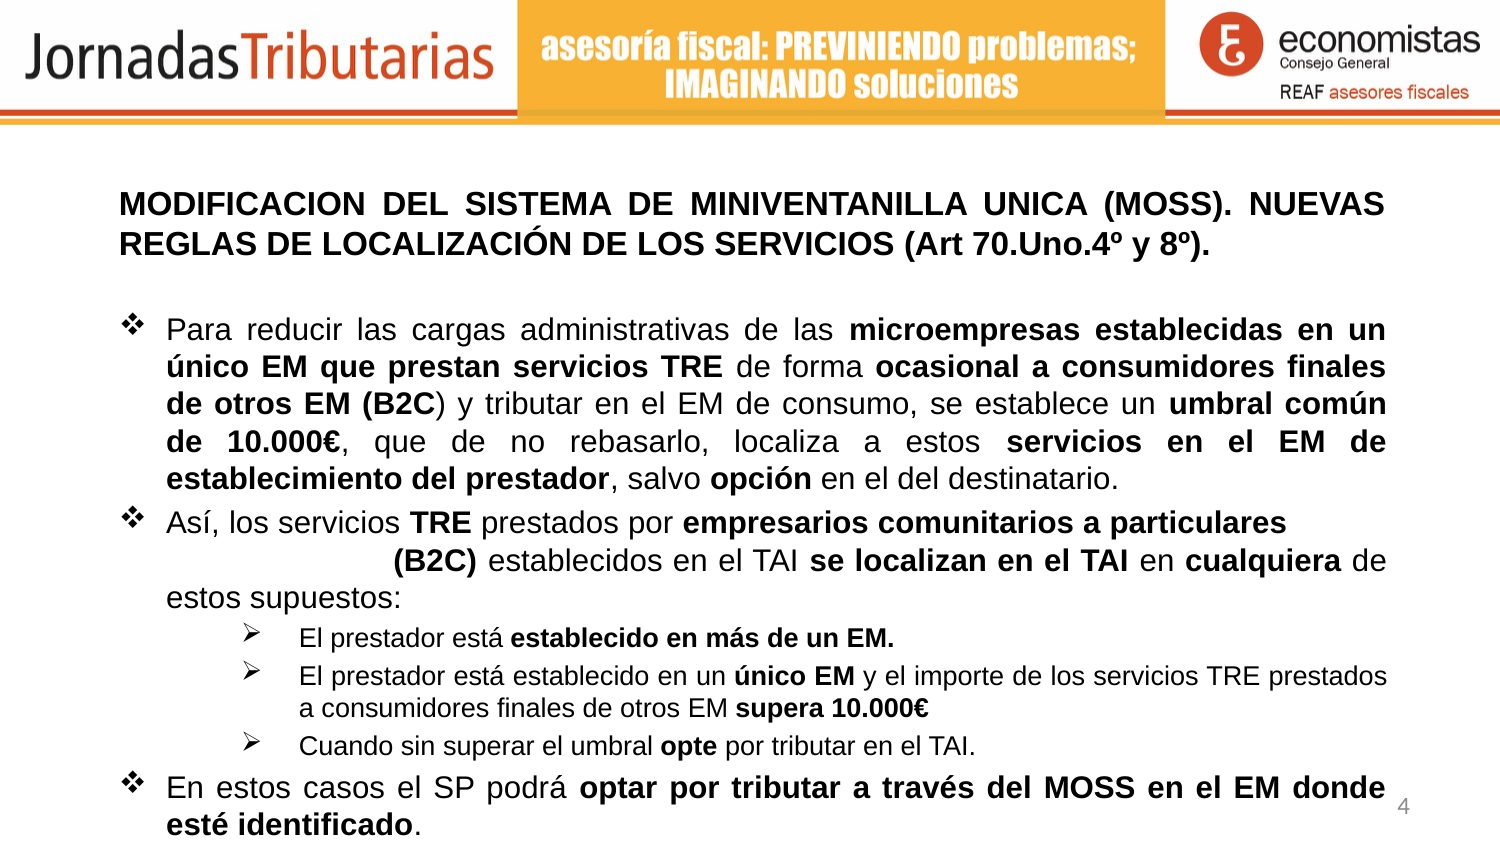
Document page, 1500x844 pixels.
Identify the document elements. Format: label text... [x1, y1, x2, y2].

slide_number 4 [1074, 782, 1425, 827]
list MODIFICACION DEL SISTEMA DE MINIVENTANILLA UNICA (MOSS). NUEVAS REGLAS DE LOCALIZACIÓN DE LOS SERVICIOS (Art 70.Uno.4º y 8º). Para reducir las cargas administrativas de las microempresas establecidas en un único EM que prestan servicios TRE de forma ocasional a consumidores finales de otros EM (B2C) y tributar en el EM de consumo, se establece un umbral común de 10.000€, que de no rebasarlo, localiza a estos servicios en el EM de establecimiento del prestador, salvo opción en el del destinatario. Así, los servicios TRE prestados por empresarios comunitarios a particulares (B2C) establecidos en el TAI se localizan en el TAI en cualquiera de estos supuestos: El prestador está establecido en más de un EM. El prestador está establecido en un único EM y el importe de los servicios TRE prestados a consumidores finales de otros EM supera 10.000€ Cuando sin superar el umbral opte por tributar en el TAI. En estos casos el SP podrá optar por tributar a través del MOSS en el EM donde esté identificado. [104, 174, 1402, 821]
picture [0, 0, 1500, 129]
